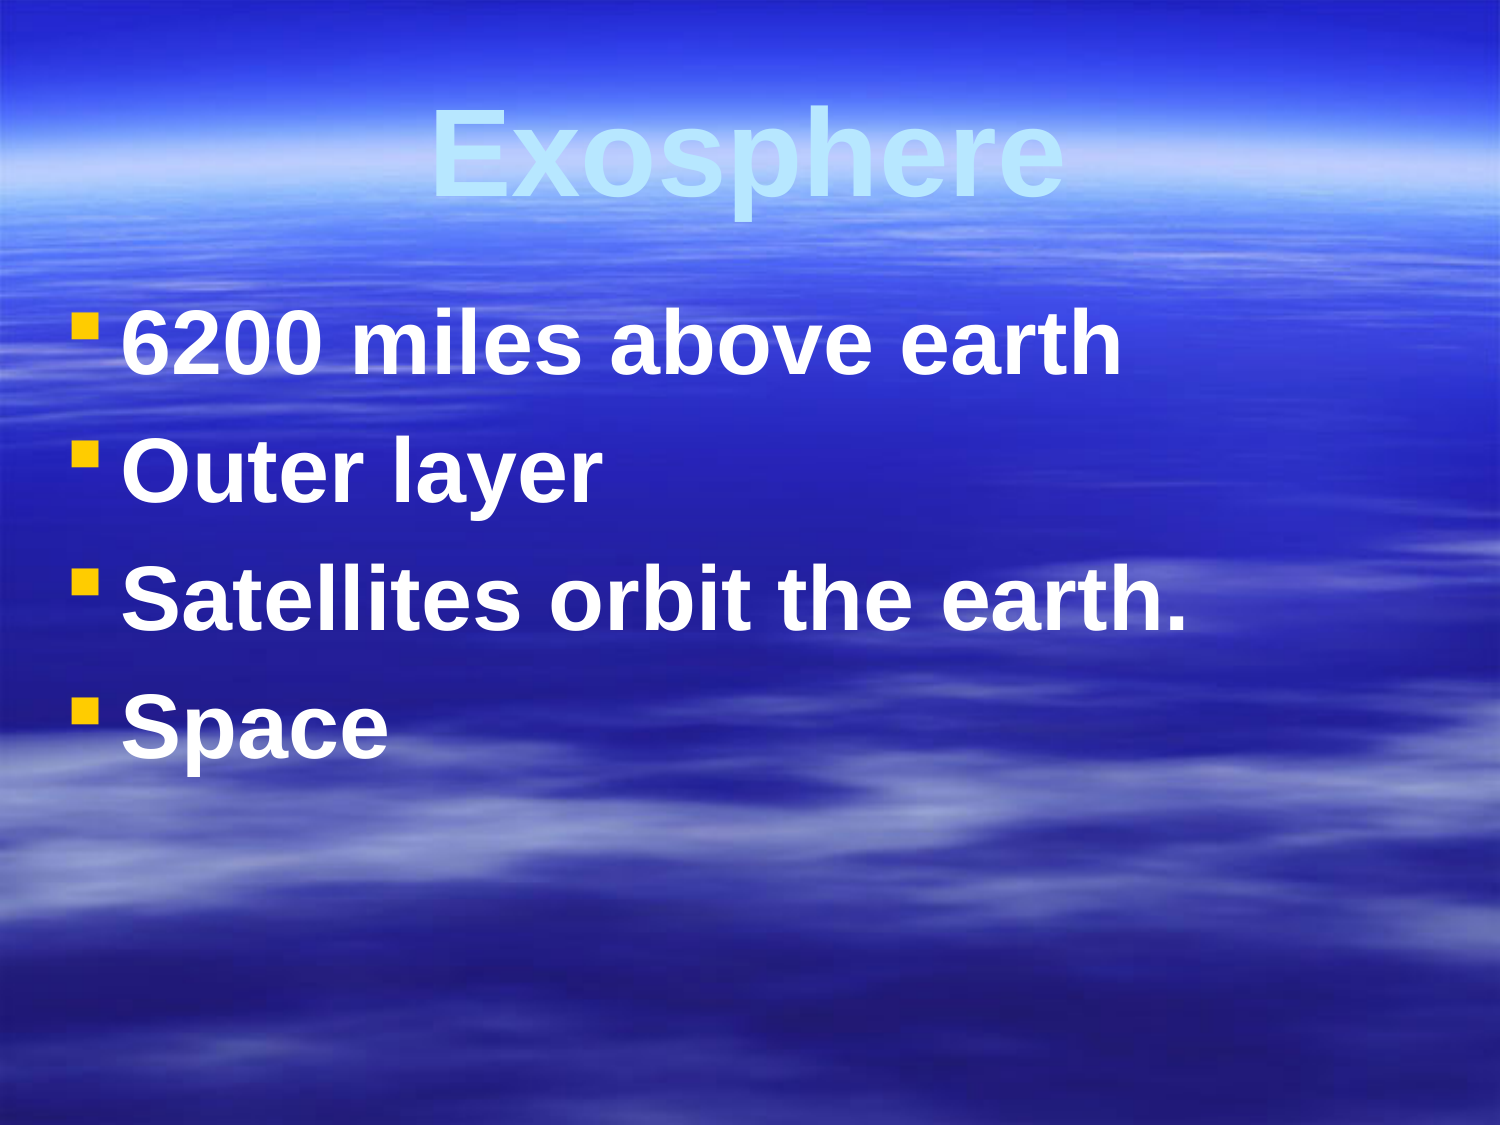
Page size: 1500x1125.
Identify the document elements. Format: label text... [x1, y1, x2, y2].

title Exosphere [49, 37, 1446, 256]
list 6200 miles above earth Outer layer Satellites orbit the earth. Space [49, 274, 1451, 1001]
picture [0, 0, 1500, 1125]
